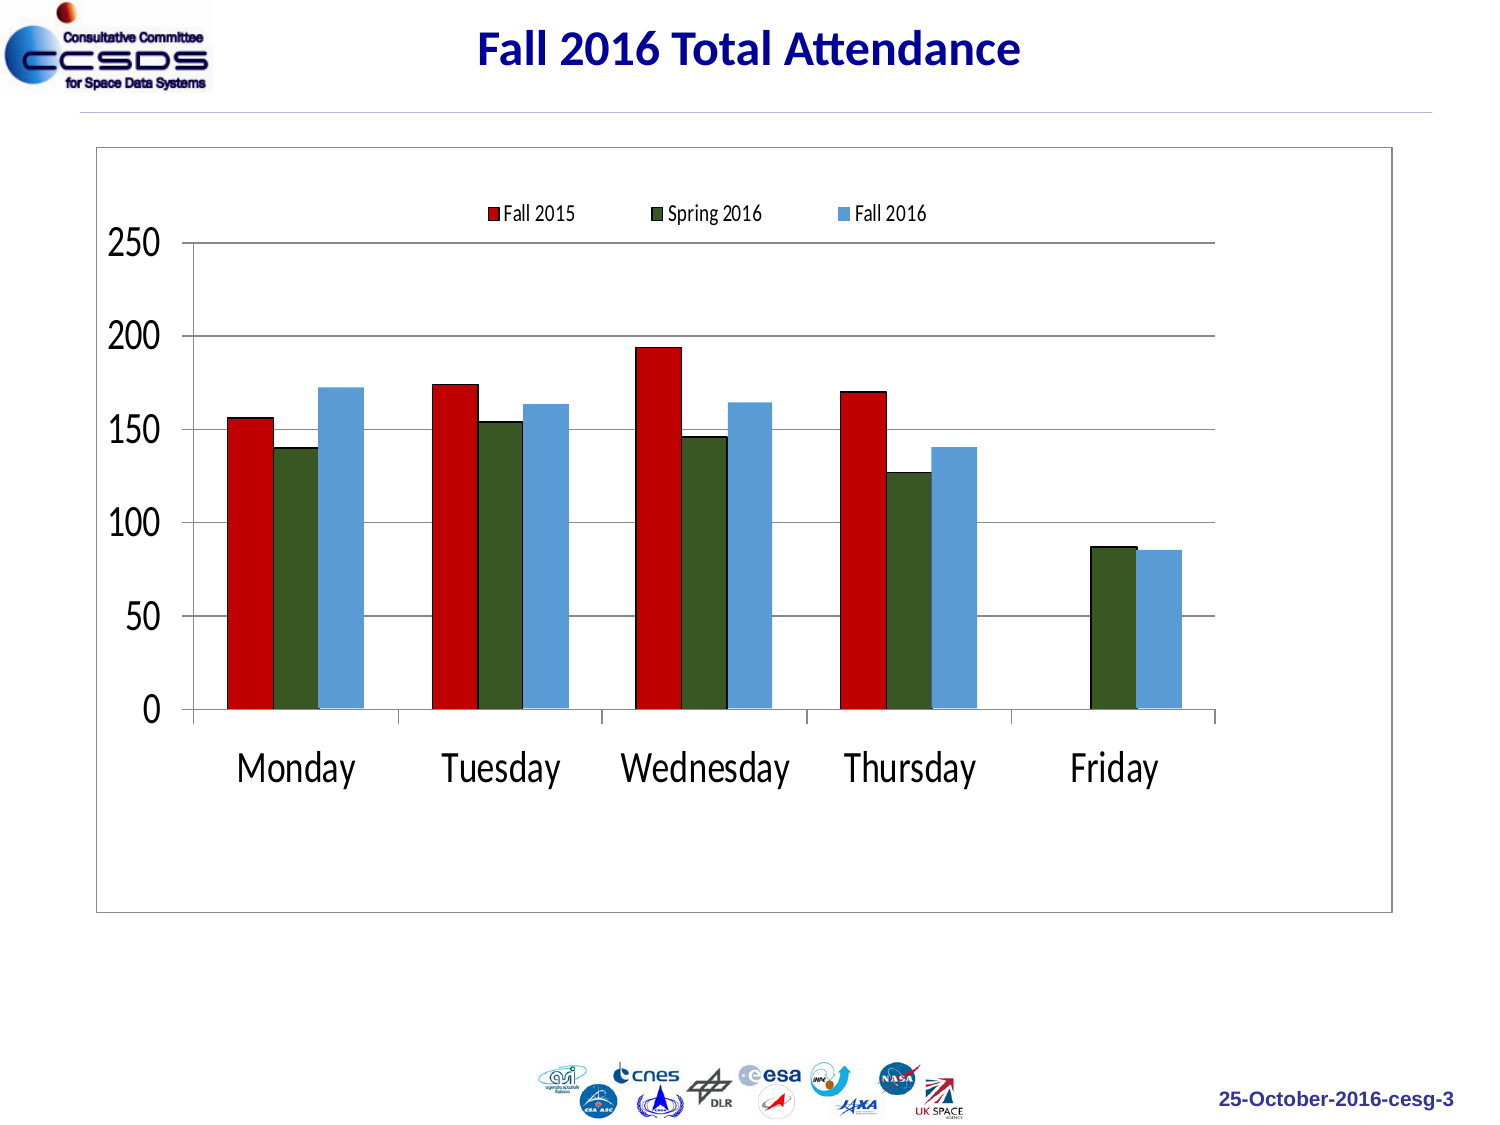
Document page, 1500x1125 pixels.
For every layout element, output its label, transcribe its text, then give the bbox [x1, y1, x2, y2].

text_box Fall 2016 Total Attendance [387, 14, 1375, 84]
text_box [87, 137, 1402, 924]
picture [537, 1062, 963, 1119]
picture [0, 0, 213, 94]
